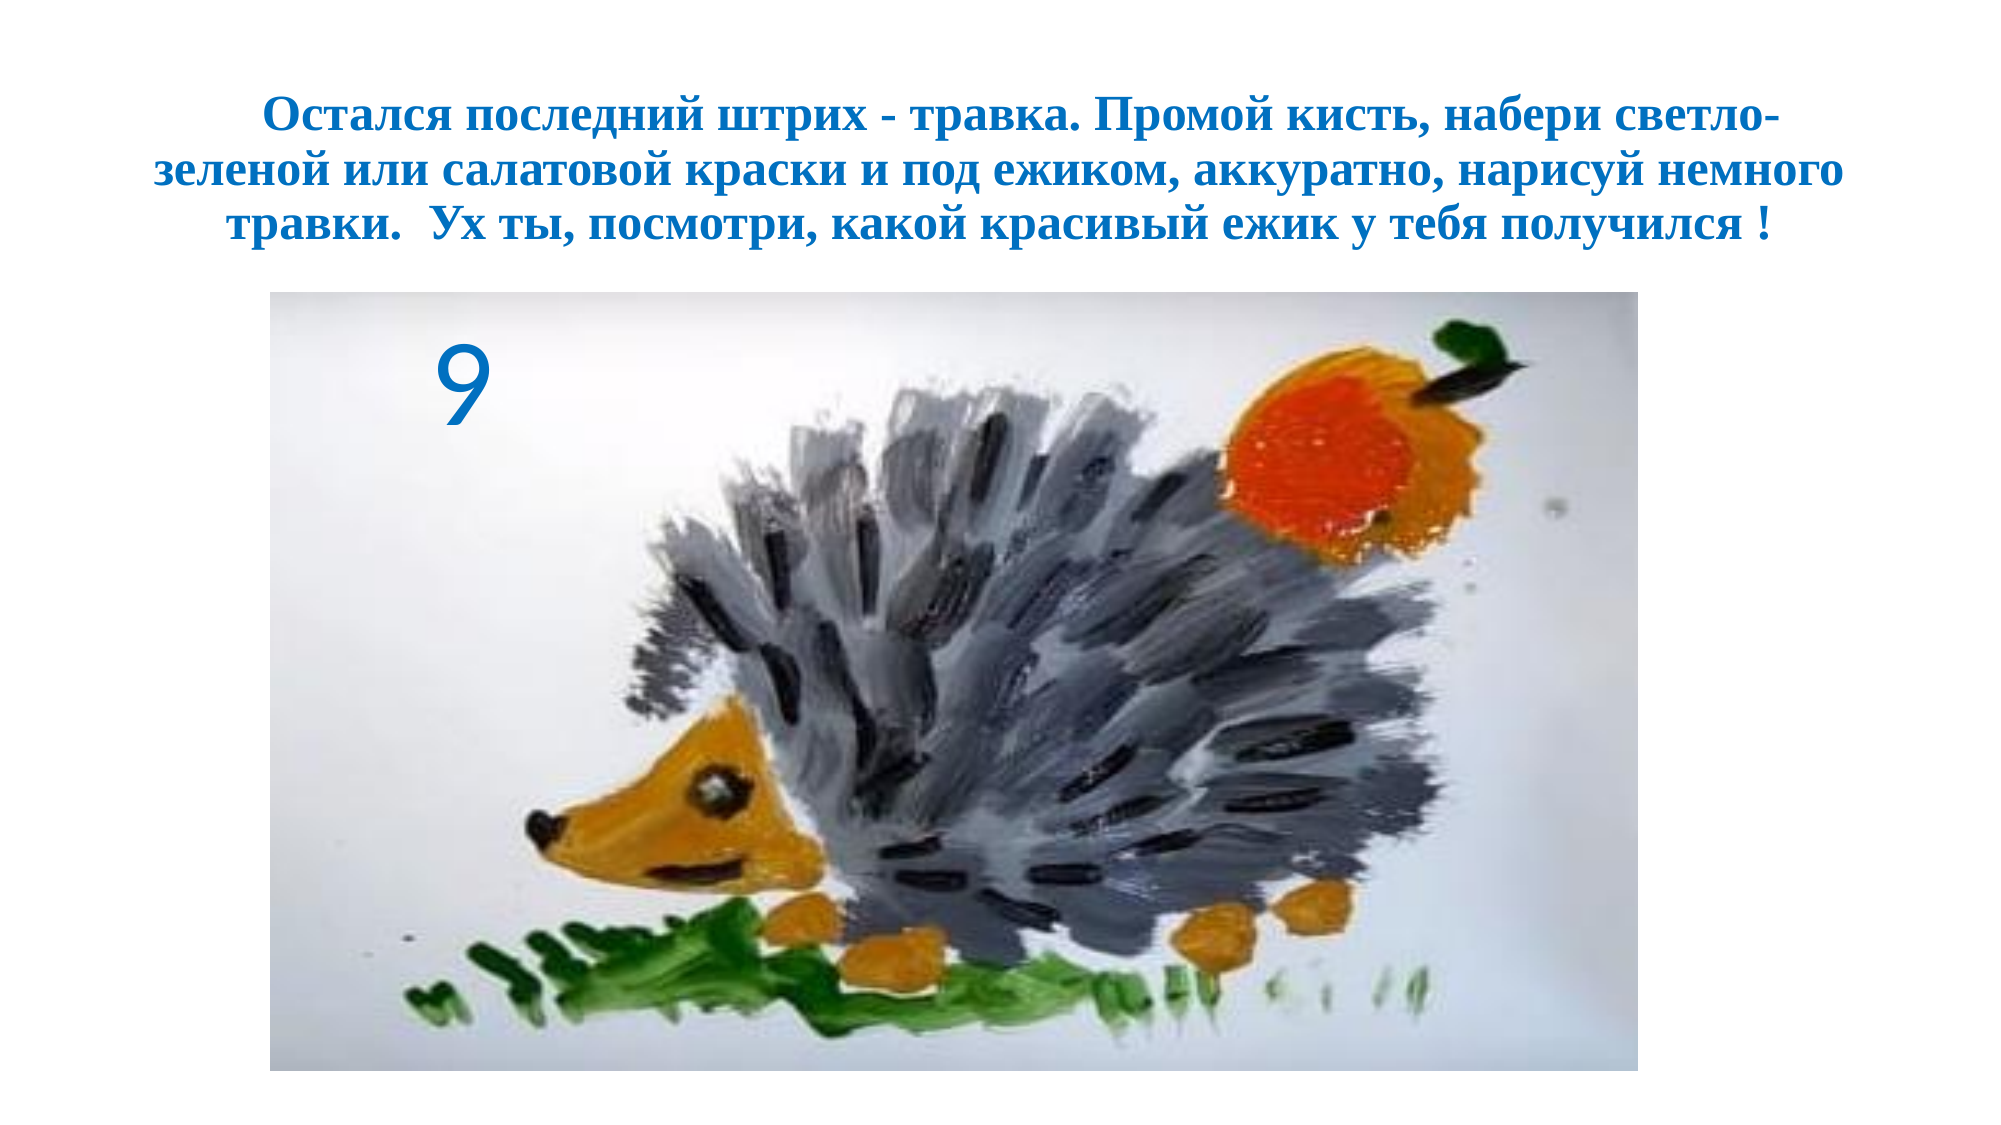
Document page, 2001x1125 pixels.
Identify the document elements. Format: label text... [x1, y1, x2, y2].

title Остался последний штрих - травка. Промой кисть, набери светло-зеленой или салатовой краски и под ежиком, аккуратно, нарисуй немного травки. Ух ты, посмотри, какой красивый ежик у тебя получился ! [137, 59, 1863, 278]
picture [270, 292, 1638, 1071]
